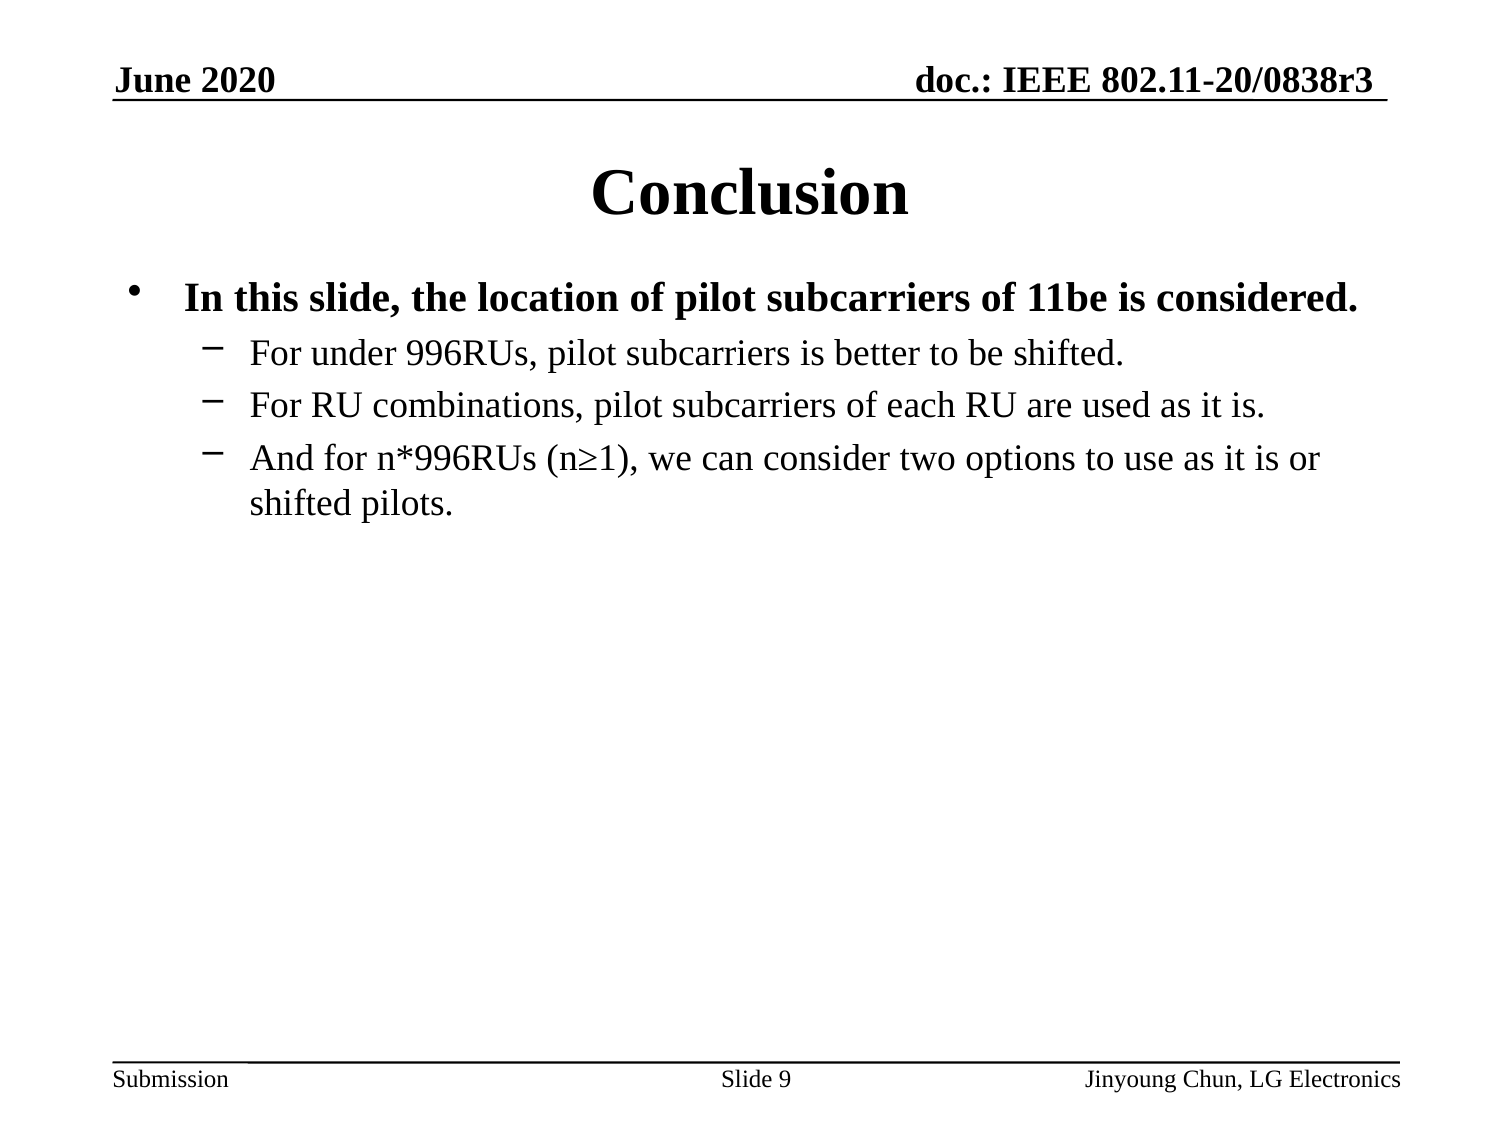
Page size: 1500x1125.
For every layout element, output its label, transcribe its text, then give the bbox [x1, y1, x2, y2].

slide_number Slide 9 [712, 1061, 800, 1093]
footer Jinyoung Chun, LG Electronics [1081, 1061, 1402, 1093]
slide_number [114, 54, 278, 101]
list In this slide, the location of pilot subcarriers of 11be is considered. For under 996RUs, pilot subcarriers is better to be shifted. For RU combinations, pilot subcarriers of each RU are used as it is. And for n*996RUs (n≥1), we can consider two options to use as it is or shifted pilots. [112, 262, 1388, 1000]
title Conclusion [112, 112, 1388, 262]
